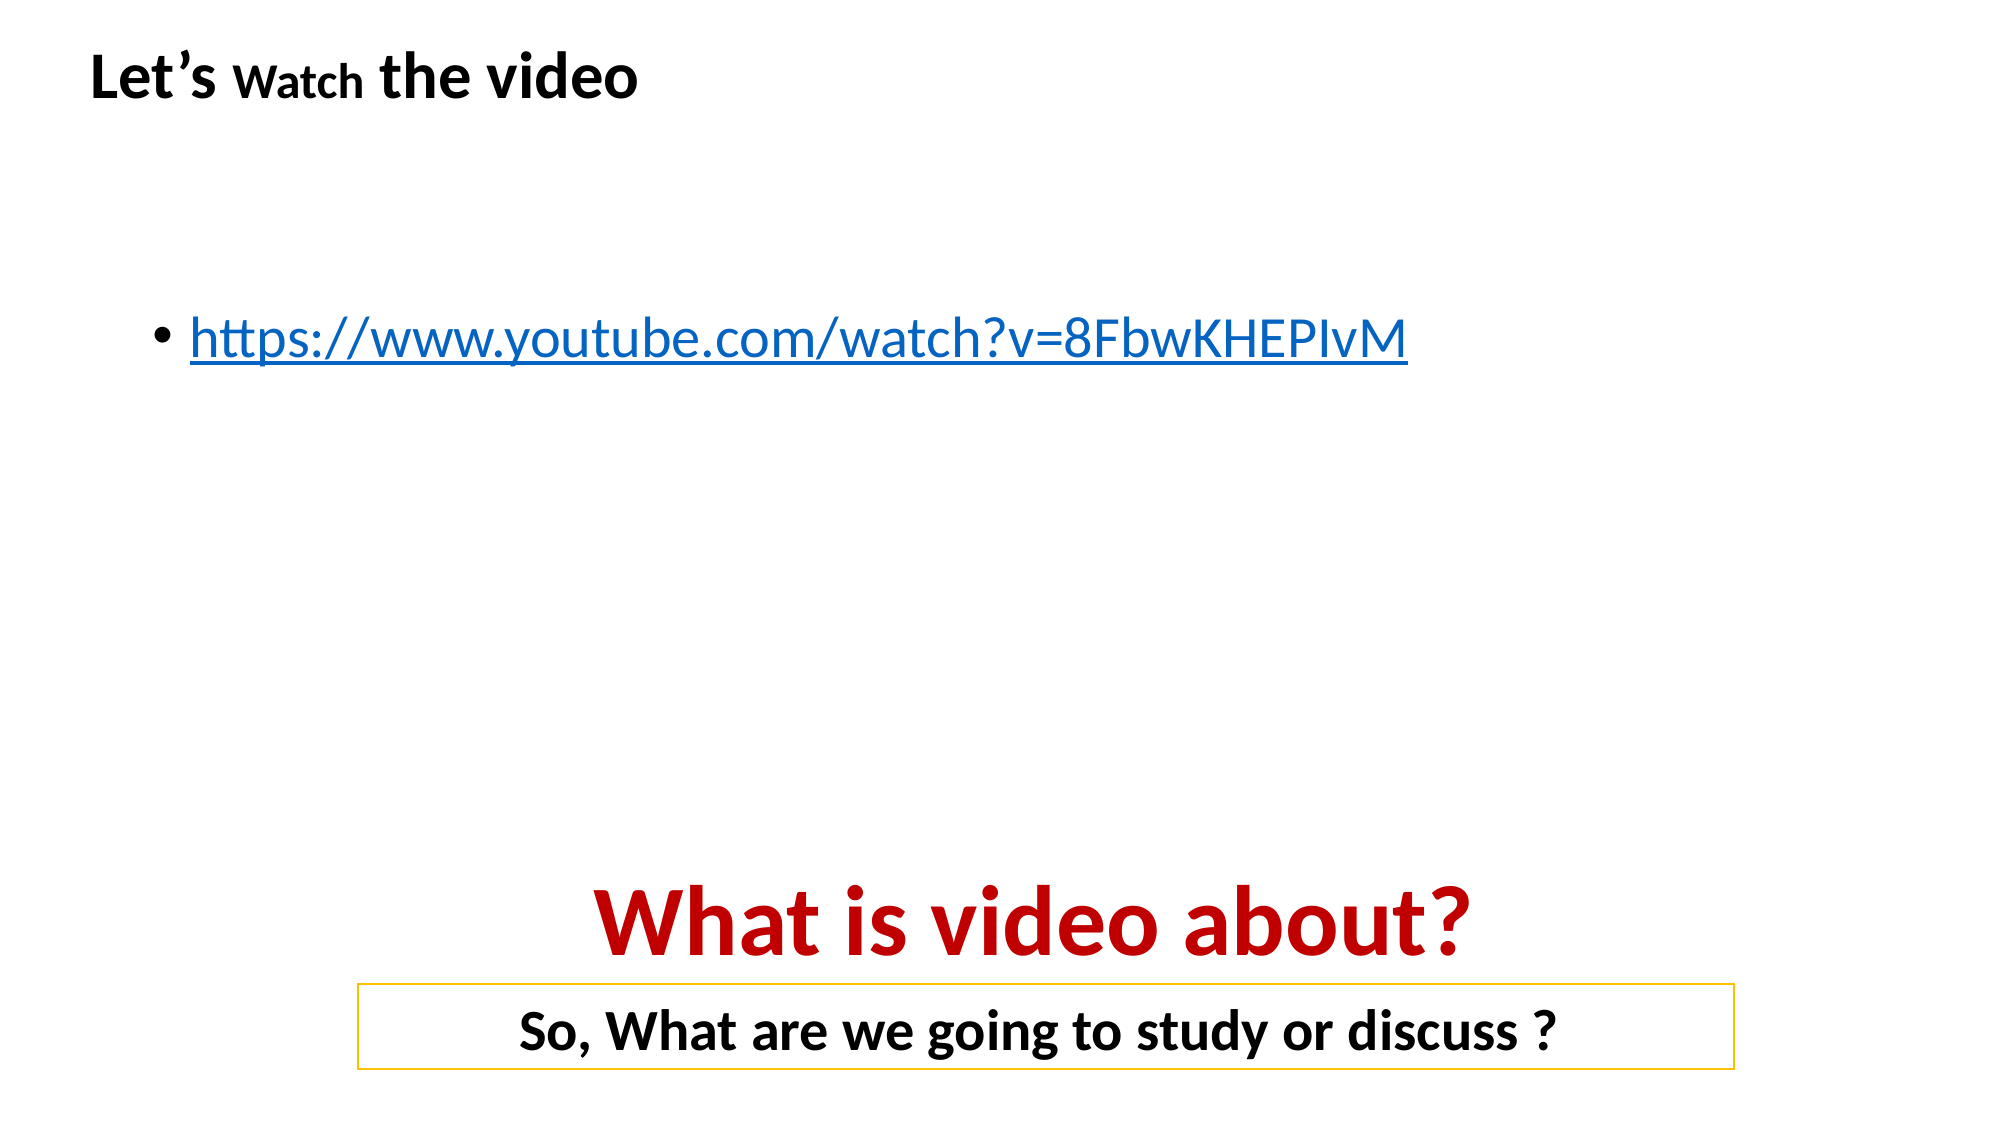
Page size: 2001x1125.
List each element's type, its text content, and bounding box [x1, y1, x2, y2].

text_box Let’s Watch the video [43, 24, 672, 120]
text_box So, What are we going to study or discuss ? [357, 1014, 1735, 1070]
list https://www.youtube.com/watch?v=8FbwKHEPIvM [137, 299, 1863, 1014]
